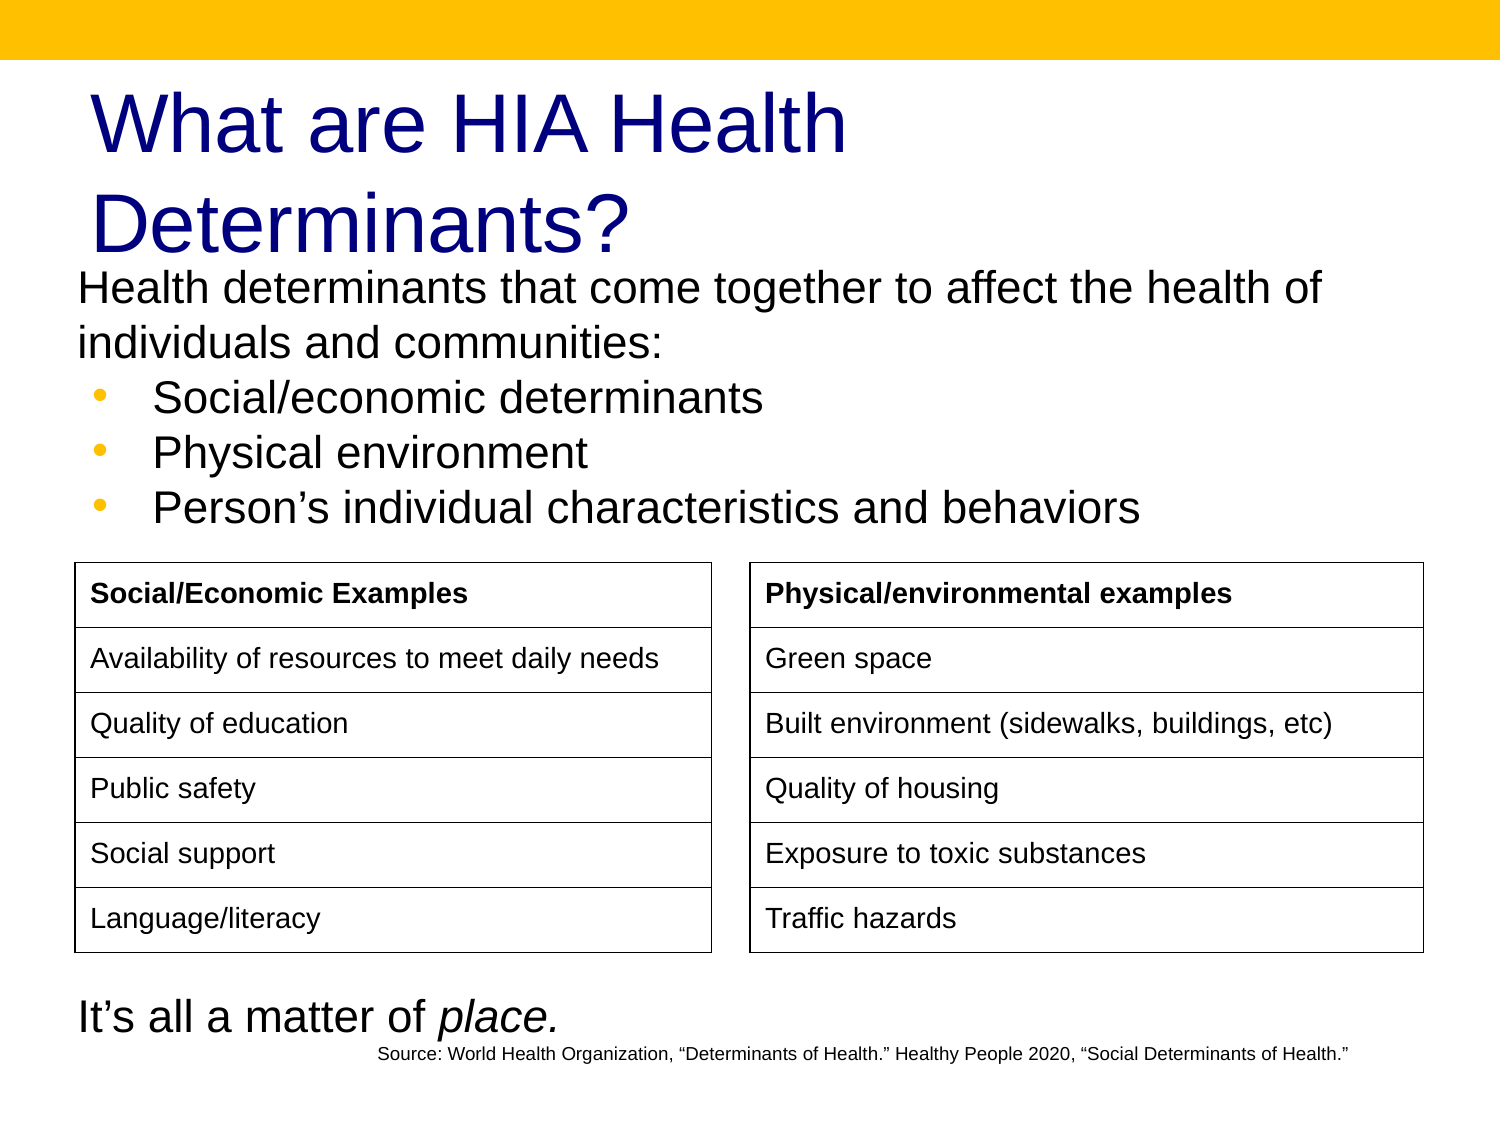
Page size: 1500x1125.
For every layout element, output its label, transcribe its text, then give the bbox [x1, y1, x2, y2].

title What are HIA Health Determinants? [75, 87, 1425, 250]
table_cell Public safety [76, 758, 711, 822]
table_header Social/Economic Examples [76, 563, 711, 627]
table_cell Language/literacy [76, 888, 711, 952]
table_cell Green space [751, 628, 1423, 692]
table_cell Social support [76, 823, 711, 887]
table_cell Availability of resources to meet daily needs [76, 628, 711, 692]
table_header Physical/environmental examples [751, 563, 1423, 627]
table_cell Traffic hazards [751, 888, 1423, 952]
table_cell Quality of housing [751, 758, 1423, 822]
table_cell Built environment (sidewalks, buildings, etc) [751, 693, 1423, 757]
list Health determinants that come together to affect the health of individuals and communities: Social/economic determinants Physical environment Person’s individual characteristics and behaviors It’s all a matter of place. Source: World Health Organization, “Determinants of Health.” Healthy People 2020, “Social Determinants of Health.” [62, 249, 1413, 1050]
table_cell Exposure to toxic substances [751, 823, 1423, 887]
table_cell Quality of education [76, 693, 711, 757]
